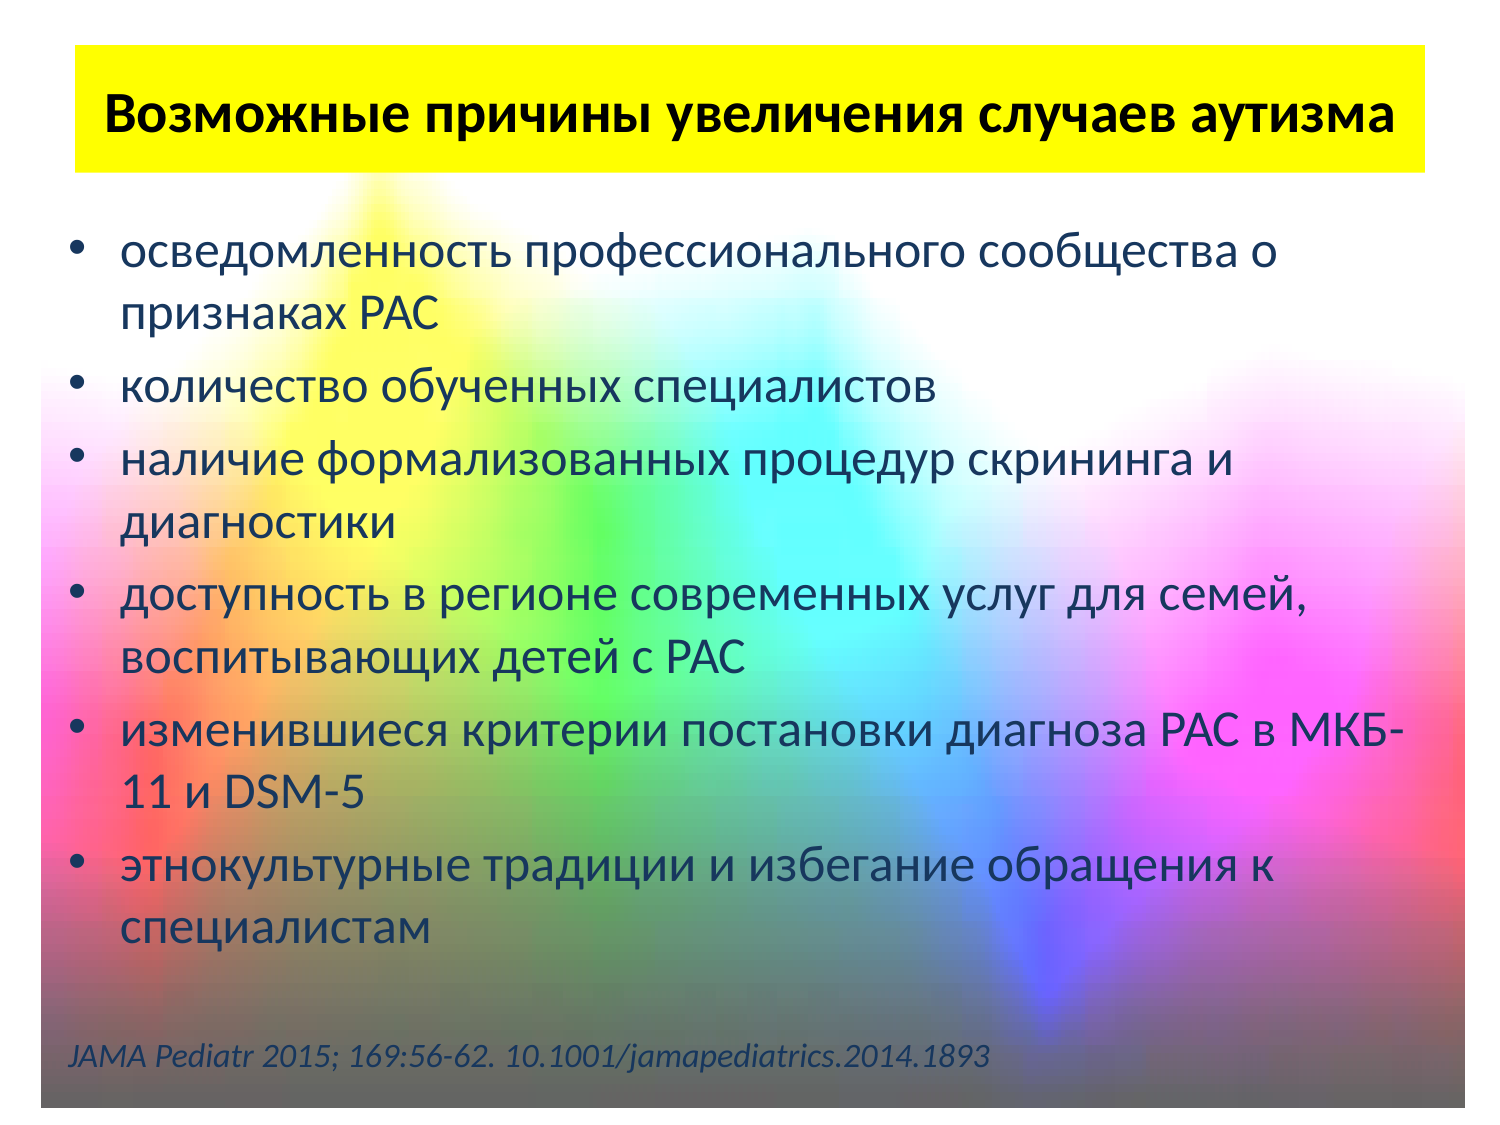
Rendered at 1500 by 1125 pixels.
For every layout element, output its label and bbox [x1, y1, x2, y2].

picture [41, 49, 1465, 1108]
